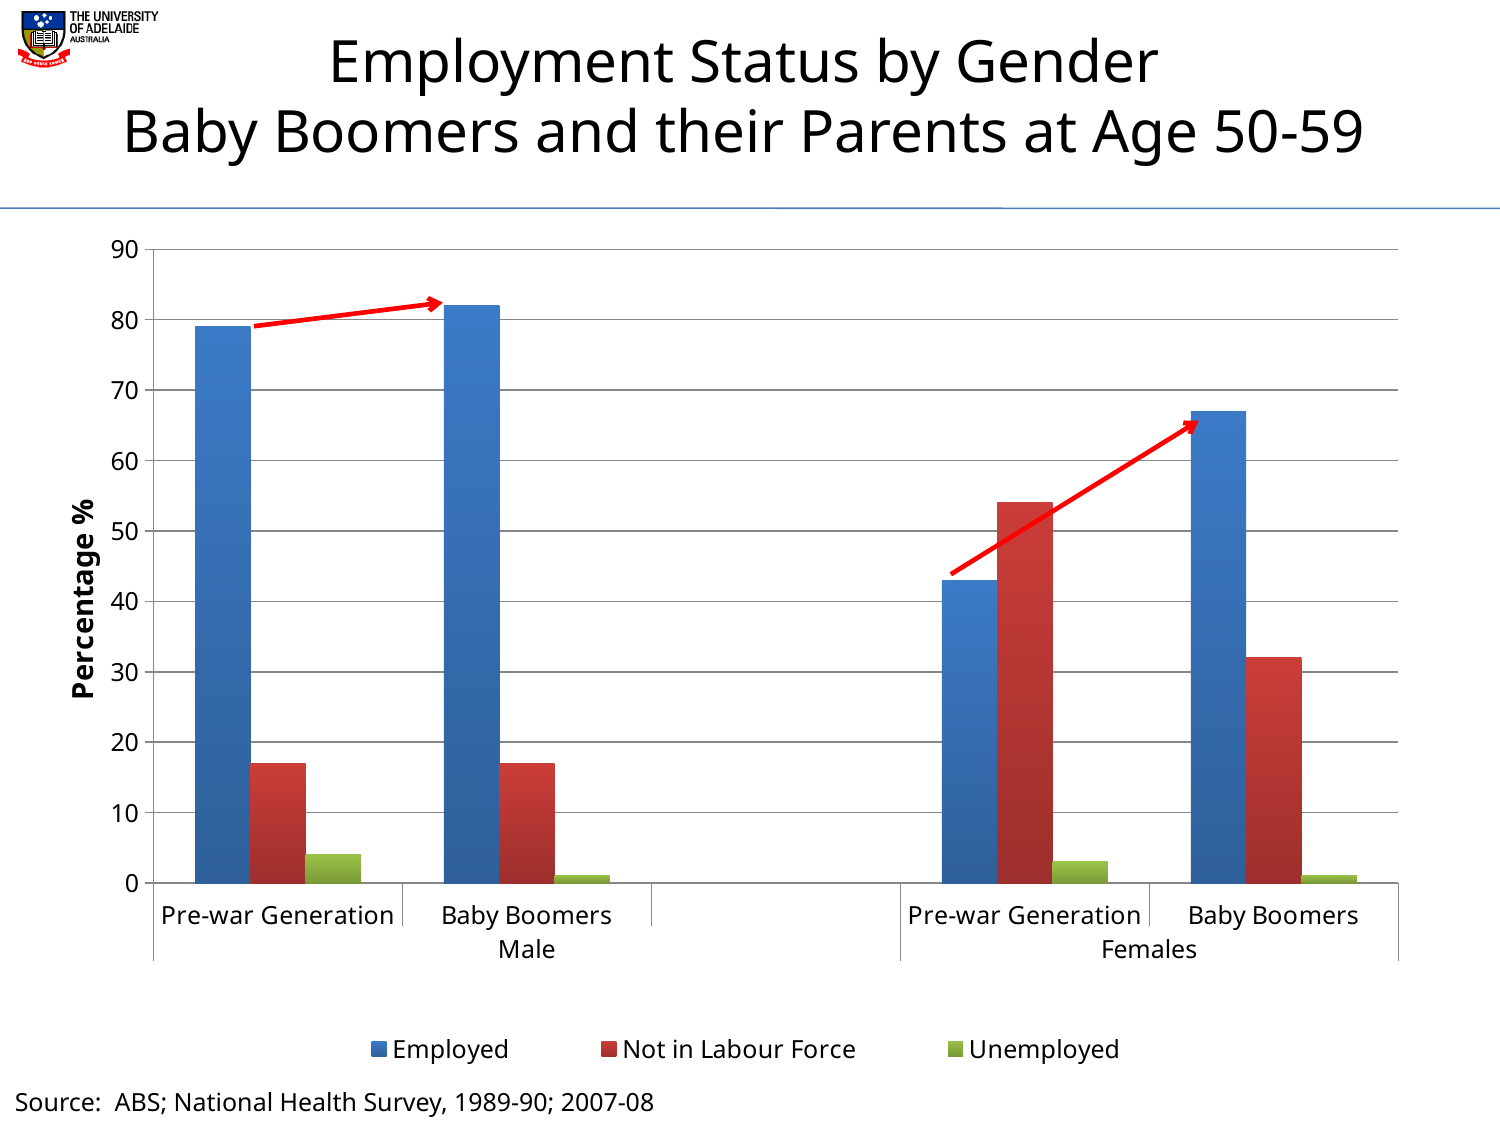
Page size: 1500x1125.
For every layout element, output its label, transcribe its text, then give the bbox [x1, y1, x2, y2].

title Employment Status by Gender Baby Boomers and their Parents at Age 50-59 [76, 0, 1427, 188]
chart [52, 219, 1436, 1083]
picture [0, 0, 176, 79]
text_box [950, 420, 1199, 575]
text_box Source: ABS; National Health Survey, 1989-90; 2007-08 [0, 1079, 691, 1125]
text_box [253, 302, 444, 327]
